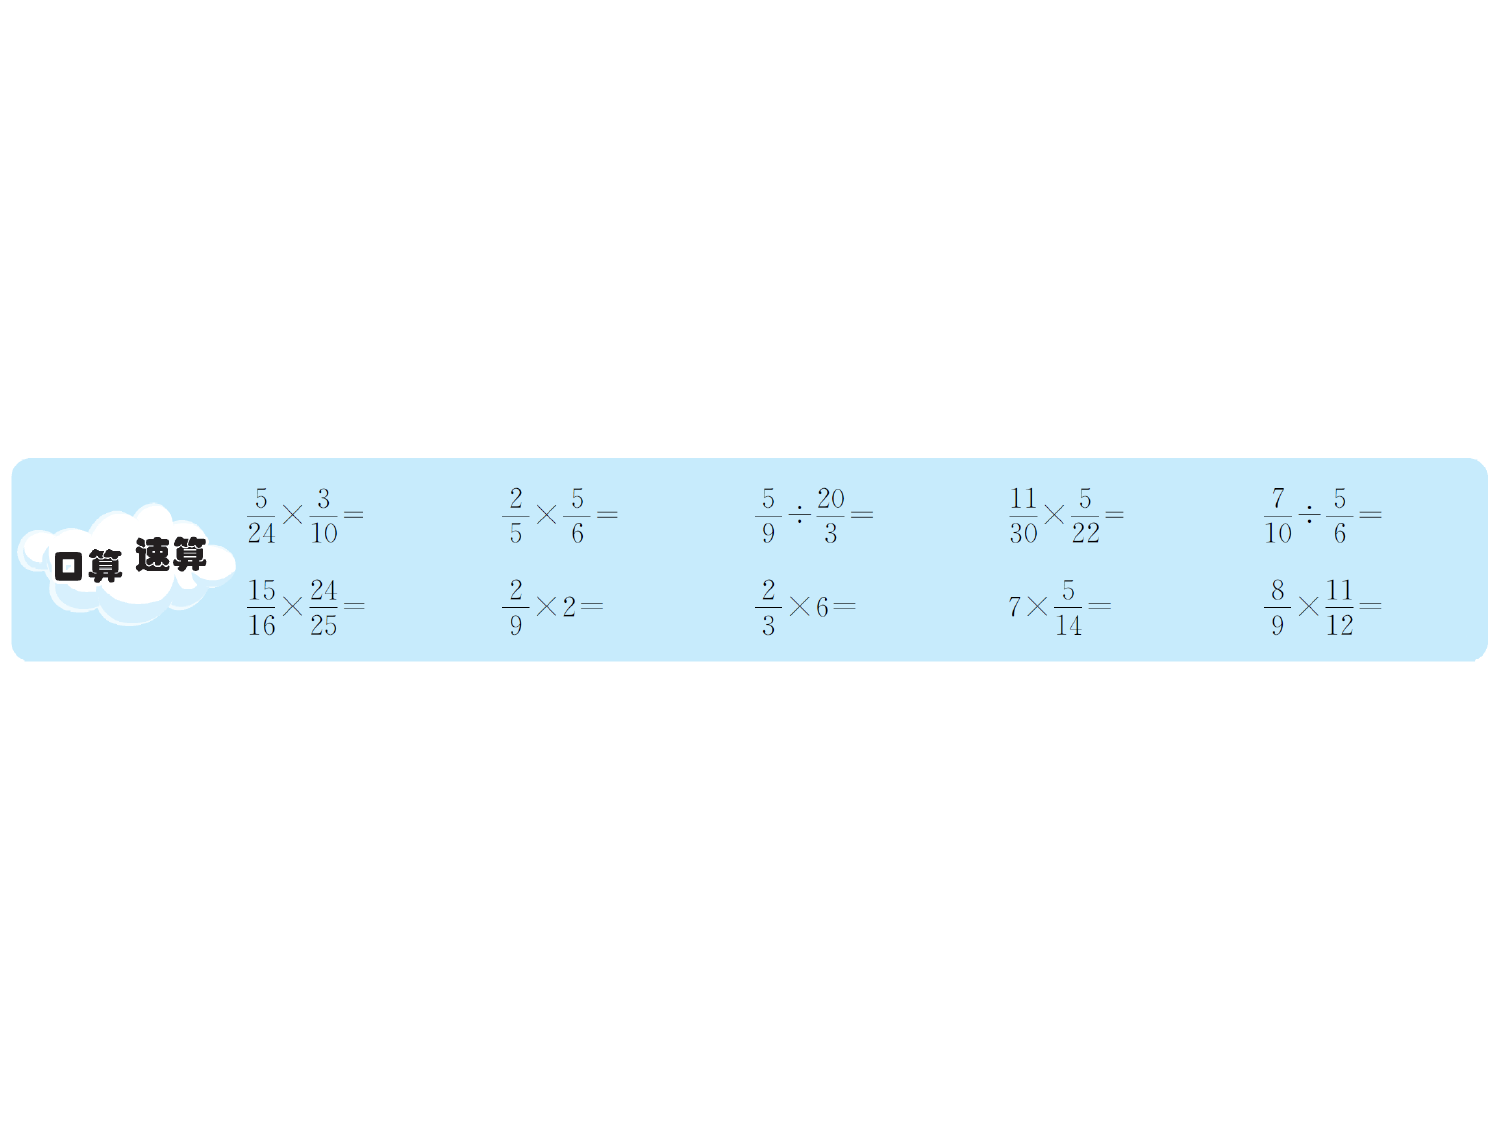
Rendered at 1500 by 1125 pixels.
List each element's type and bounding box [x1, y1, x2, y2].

picture [0, 450, 1500, 675]
